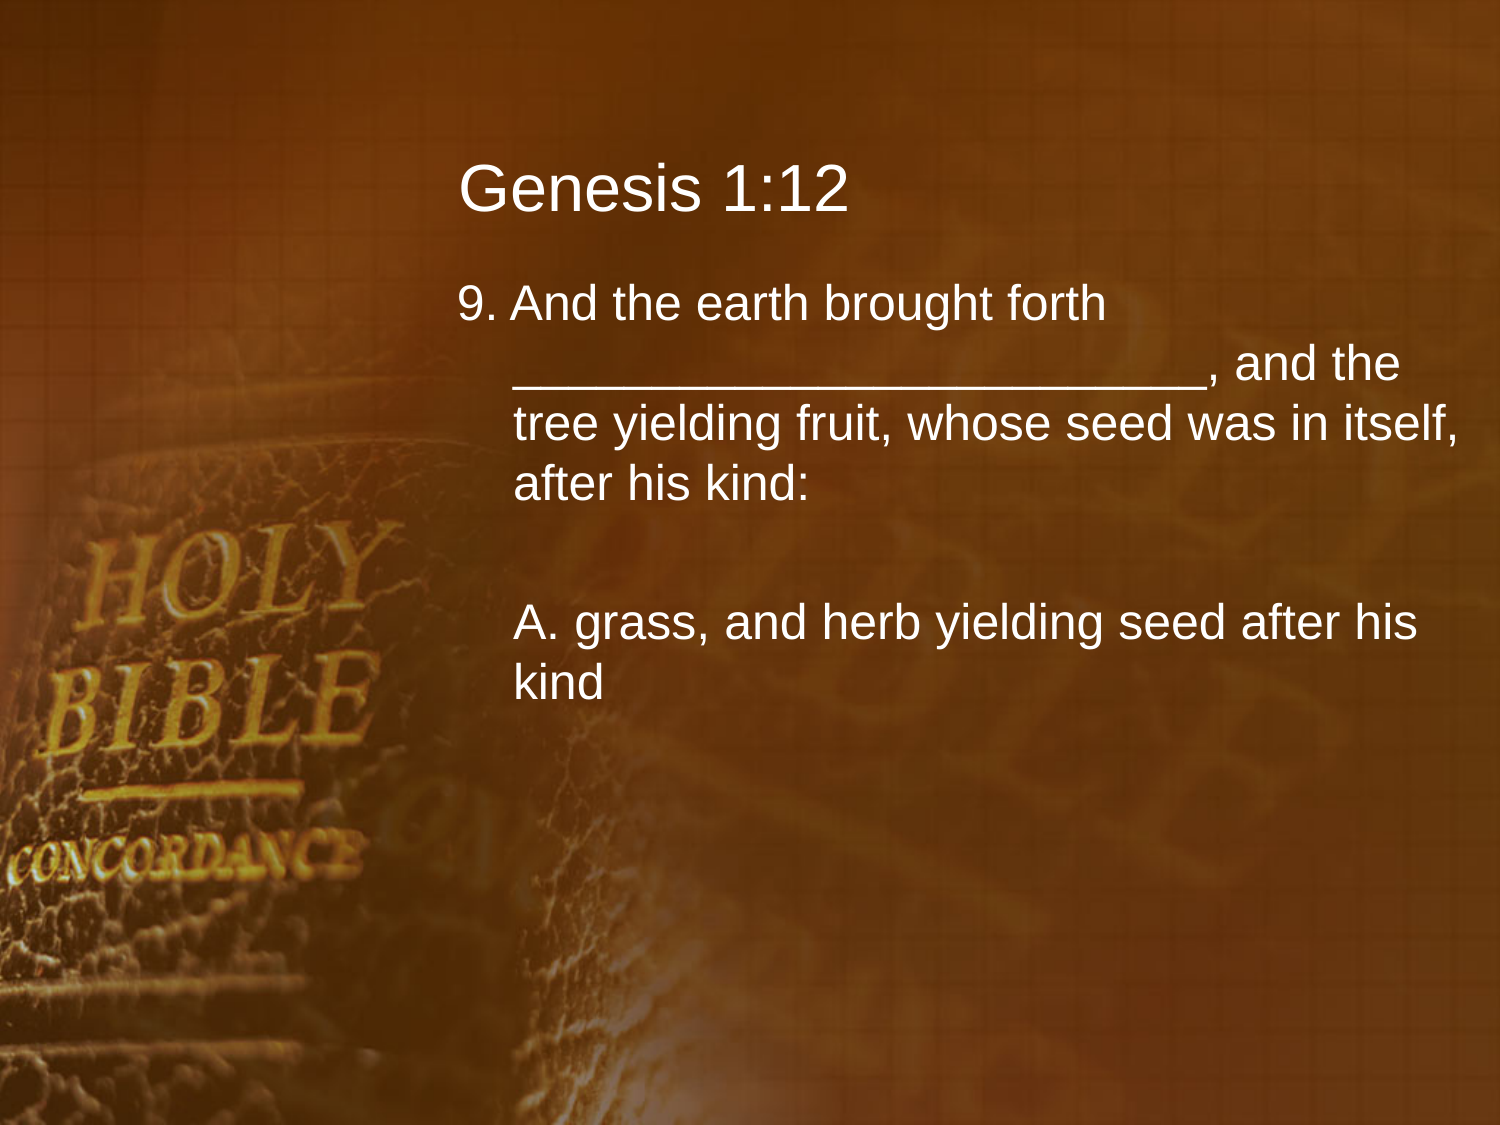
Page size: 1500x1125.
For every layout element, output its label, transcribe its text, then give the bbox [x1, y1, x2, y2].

picture [0, 0, 1500, 1125]
list 9. And the earth brought forth _________________________, and the tree yielding fruit, whose seed was in itself, after his kind: A. grass, and herb yielding seed after his kind [441, 262, 1480, 1006]
title Genesis 1:12 [443, 44, 1480, 233]
